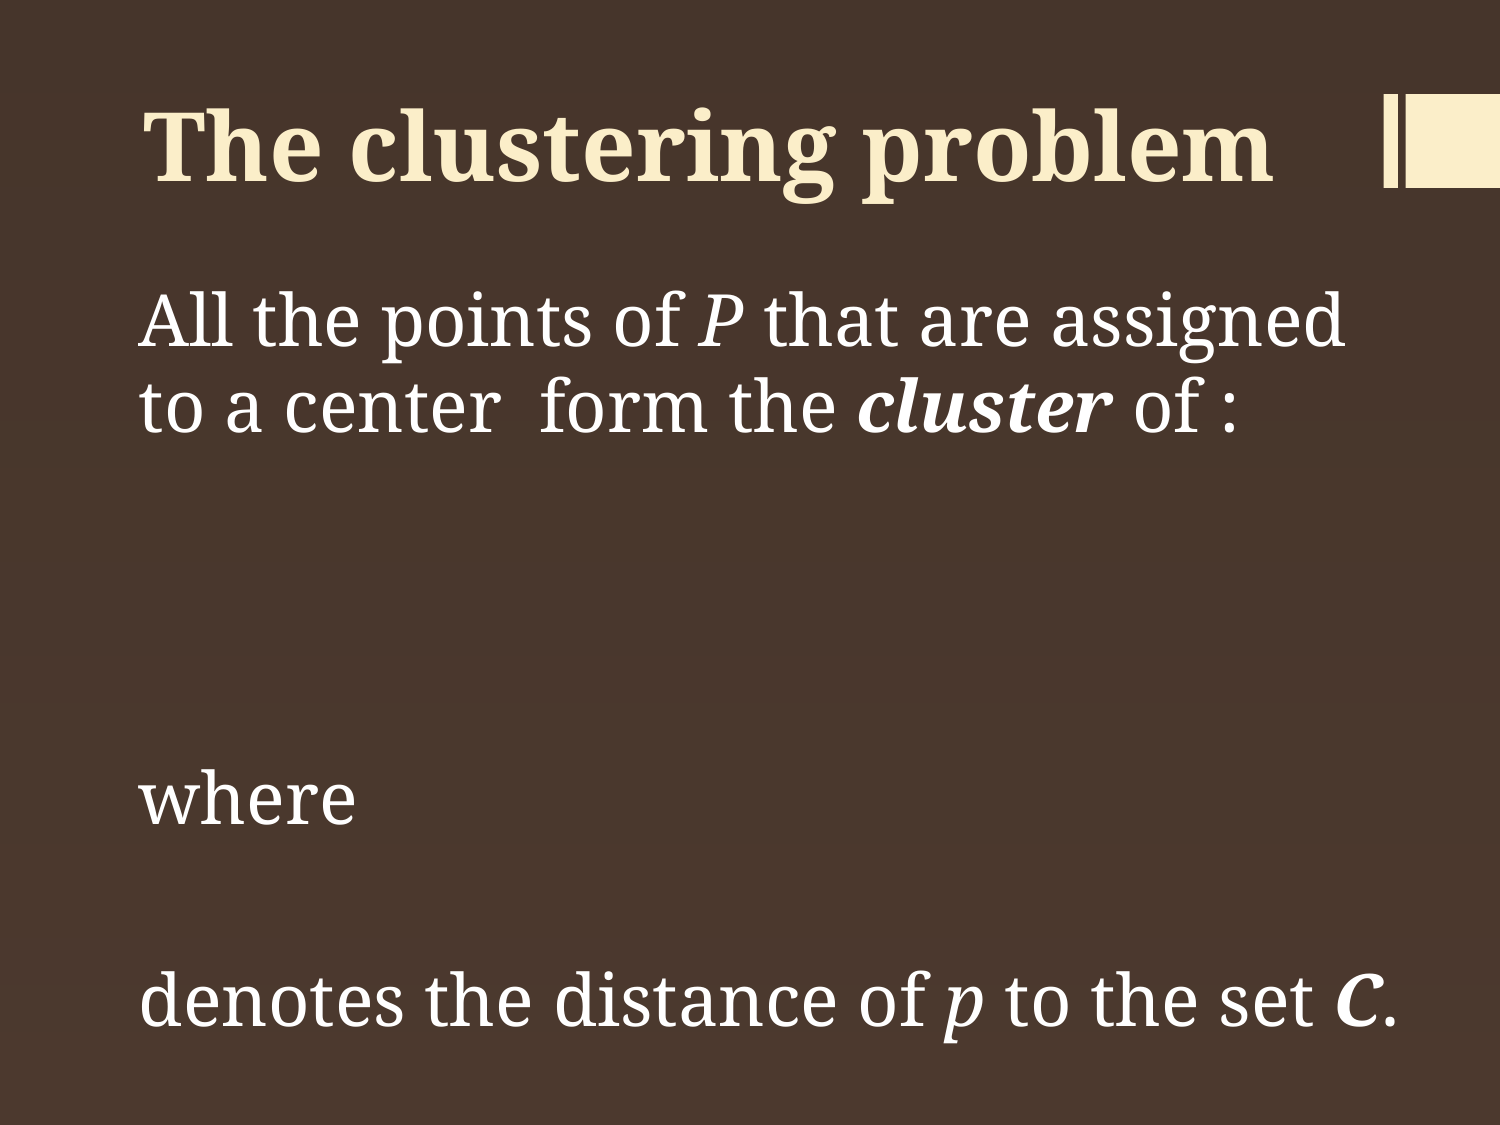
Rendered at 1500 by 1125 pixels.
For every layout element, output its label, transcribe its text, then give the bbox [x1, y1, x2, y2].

title The clustering problem [128, 54, 1329, 209]
